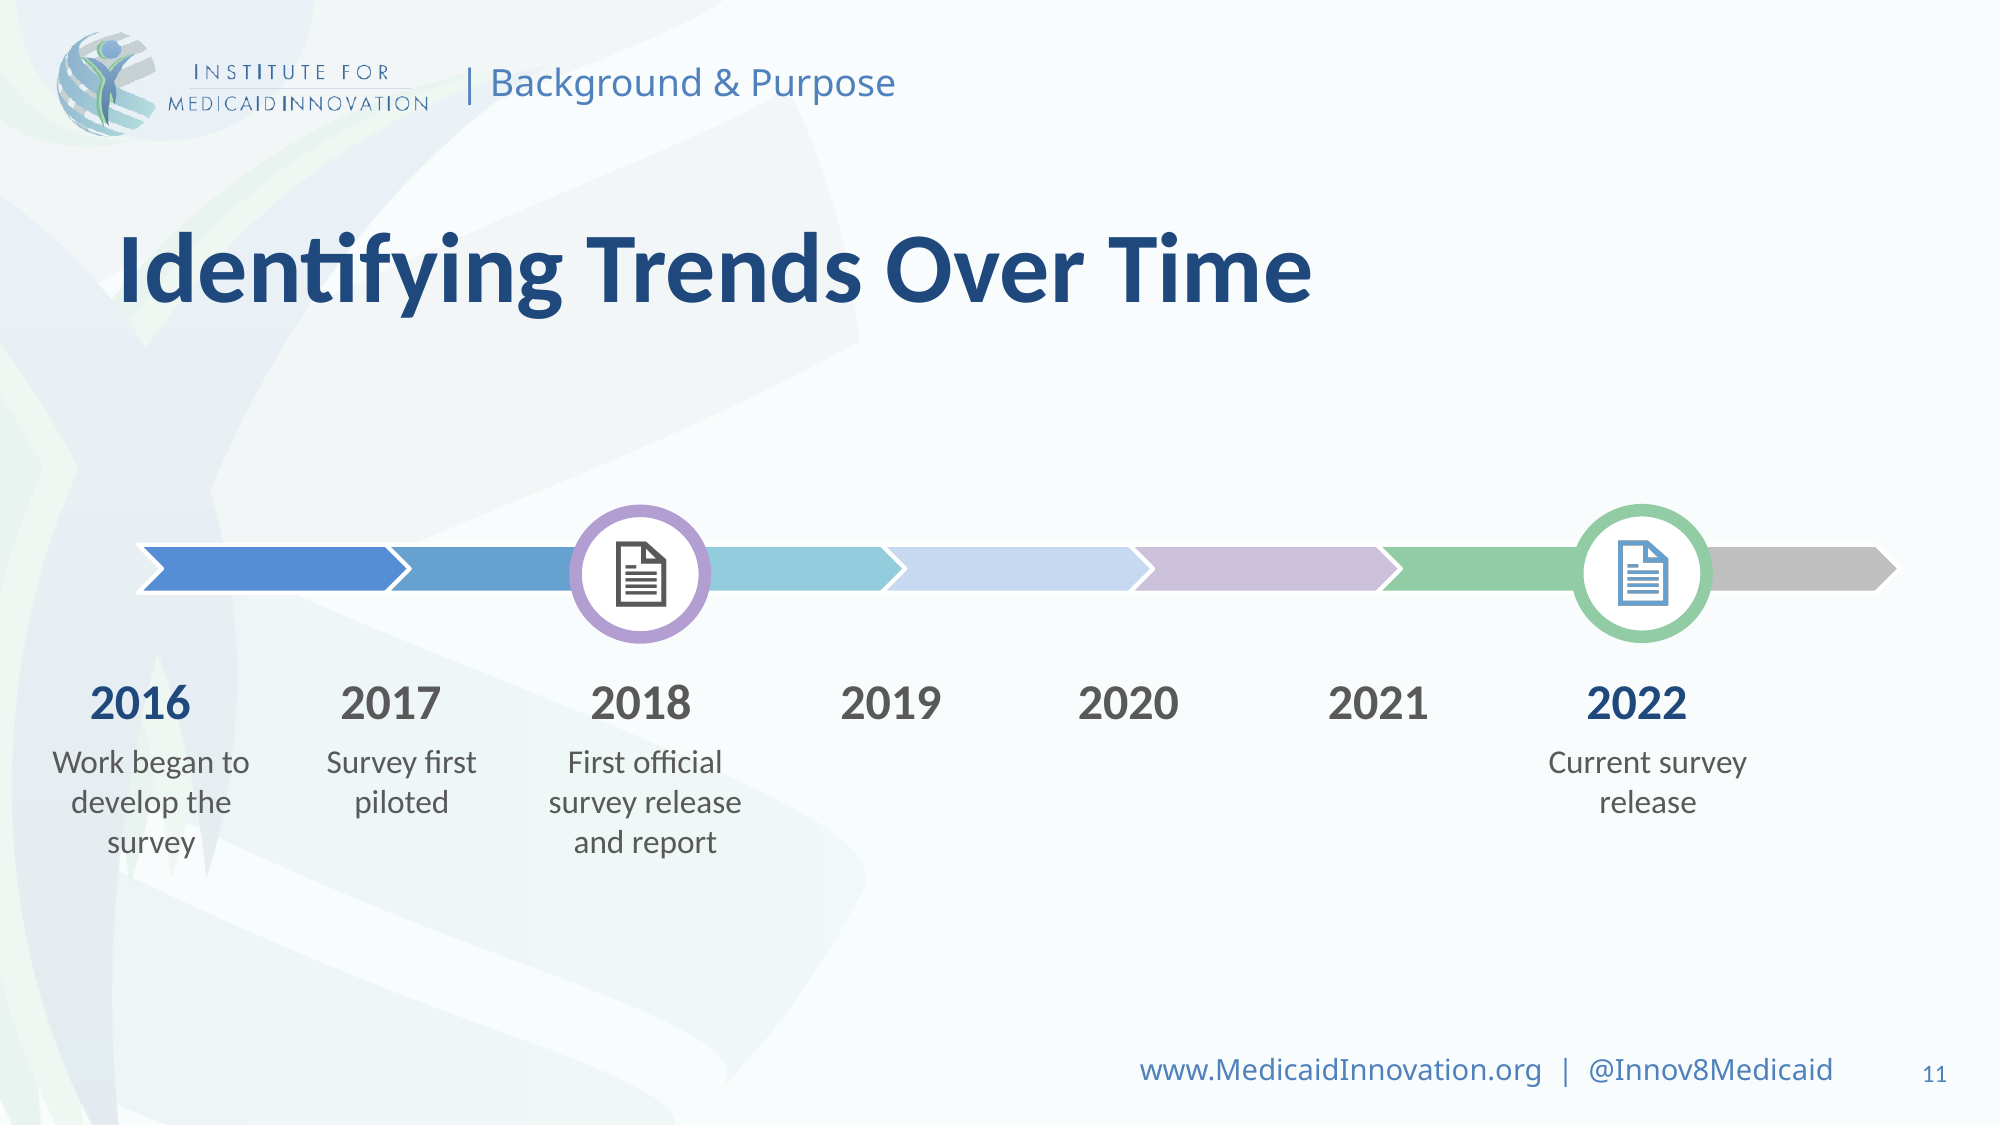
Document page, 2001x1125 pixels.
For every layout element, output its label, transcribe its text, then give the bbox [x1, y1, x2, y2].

text_box Work began to develop the survey [28, 732, 275, 868]
slide_number 11 [1495, 1042, 1963, 1103]
text_box 2016 [75, 662, 133, 732]
picture [1604, 534, 1682, 613]
text_box Current survey release [1524, 787, 1772, 828]
title Identifying Trends Over Time [102, 169, 1524, 357]
text_box | Background & Purpose [447, 51, 1363, 112]
picture [602, 534, 681, 613]
text_box Survey first piloted [278, 787, 522, 828]
text_box www.MedicaidInnovation.org | @Innov8Medicaid [1125, 1043, 1900, 1125]
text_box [137, 362, 1901, 776]
text_box First official survey release and report [522, 787, 769, 868]
picture [38, 14, 442, 150]
